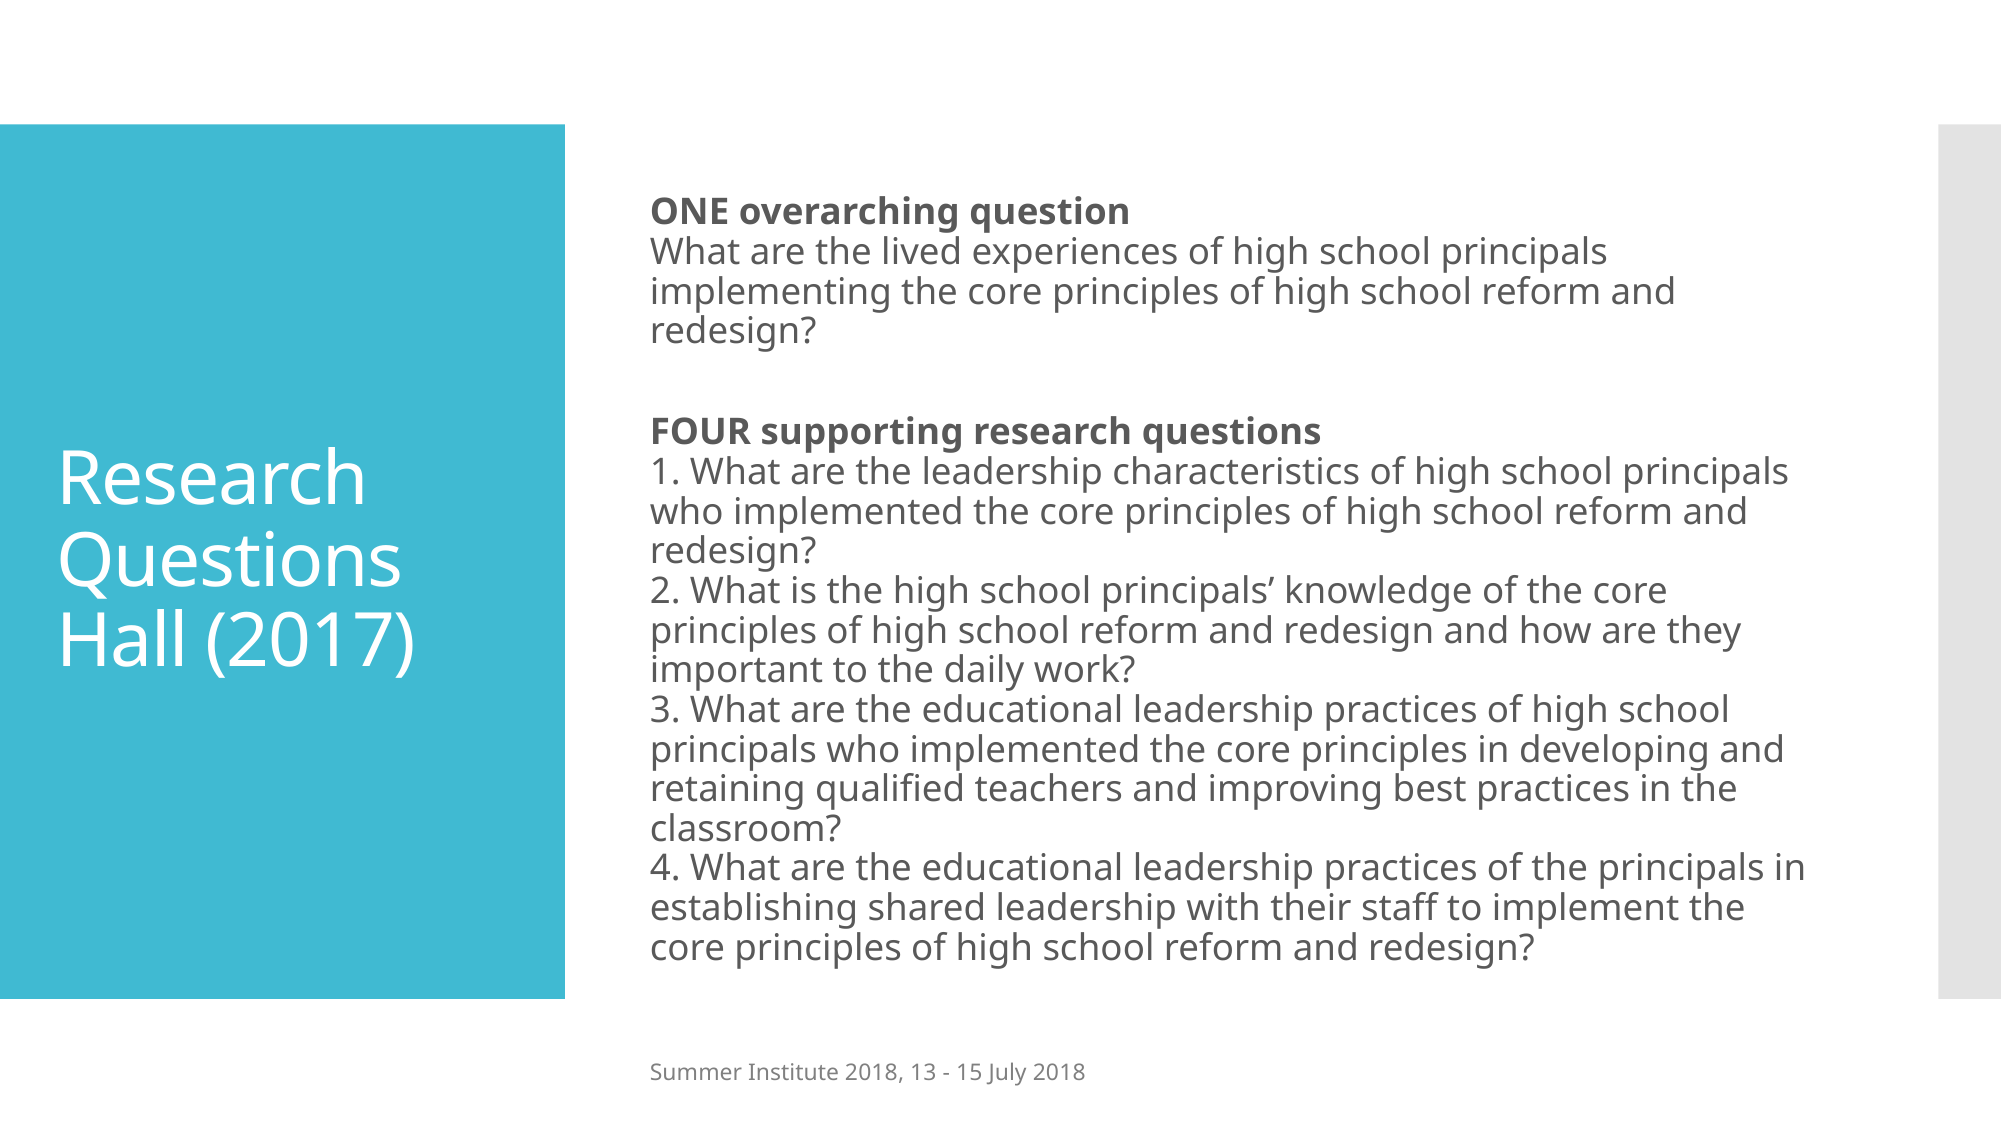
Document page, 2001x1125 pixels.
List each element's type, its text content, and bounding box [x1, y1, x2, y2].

list ONE overarching question What are the lived experiences of high school principals implementing the core principles of high school reform and redesign? FOUR supporting research questions 1. What are the leadership characteristics of high school principals who implemented the core principles of high school reform and redesign? 2. What is the high school principals’ knowledge of the core principles of high school reform and redesign and how are they important to the daily work? 3. What are the educational leadership practices of high school principals who implemented the core principles in developing and retaining qualified teachers and improving best practices in the classroom? 4. What are the educational leadership practices of the principals in establishing shared leadership with their staff to implement the core principles of high school reform and redesign? [634, 141, 1835, 982]
footer Summer Institute 2018, 13 - 15 July 2018 [634, 1042, 1605, 1103]
title Research Questions Hall (2017) [41, 184, 525, 940]
